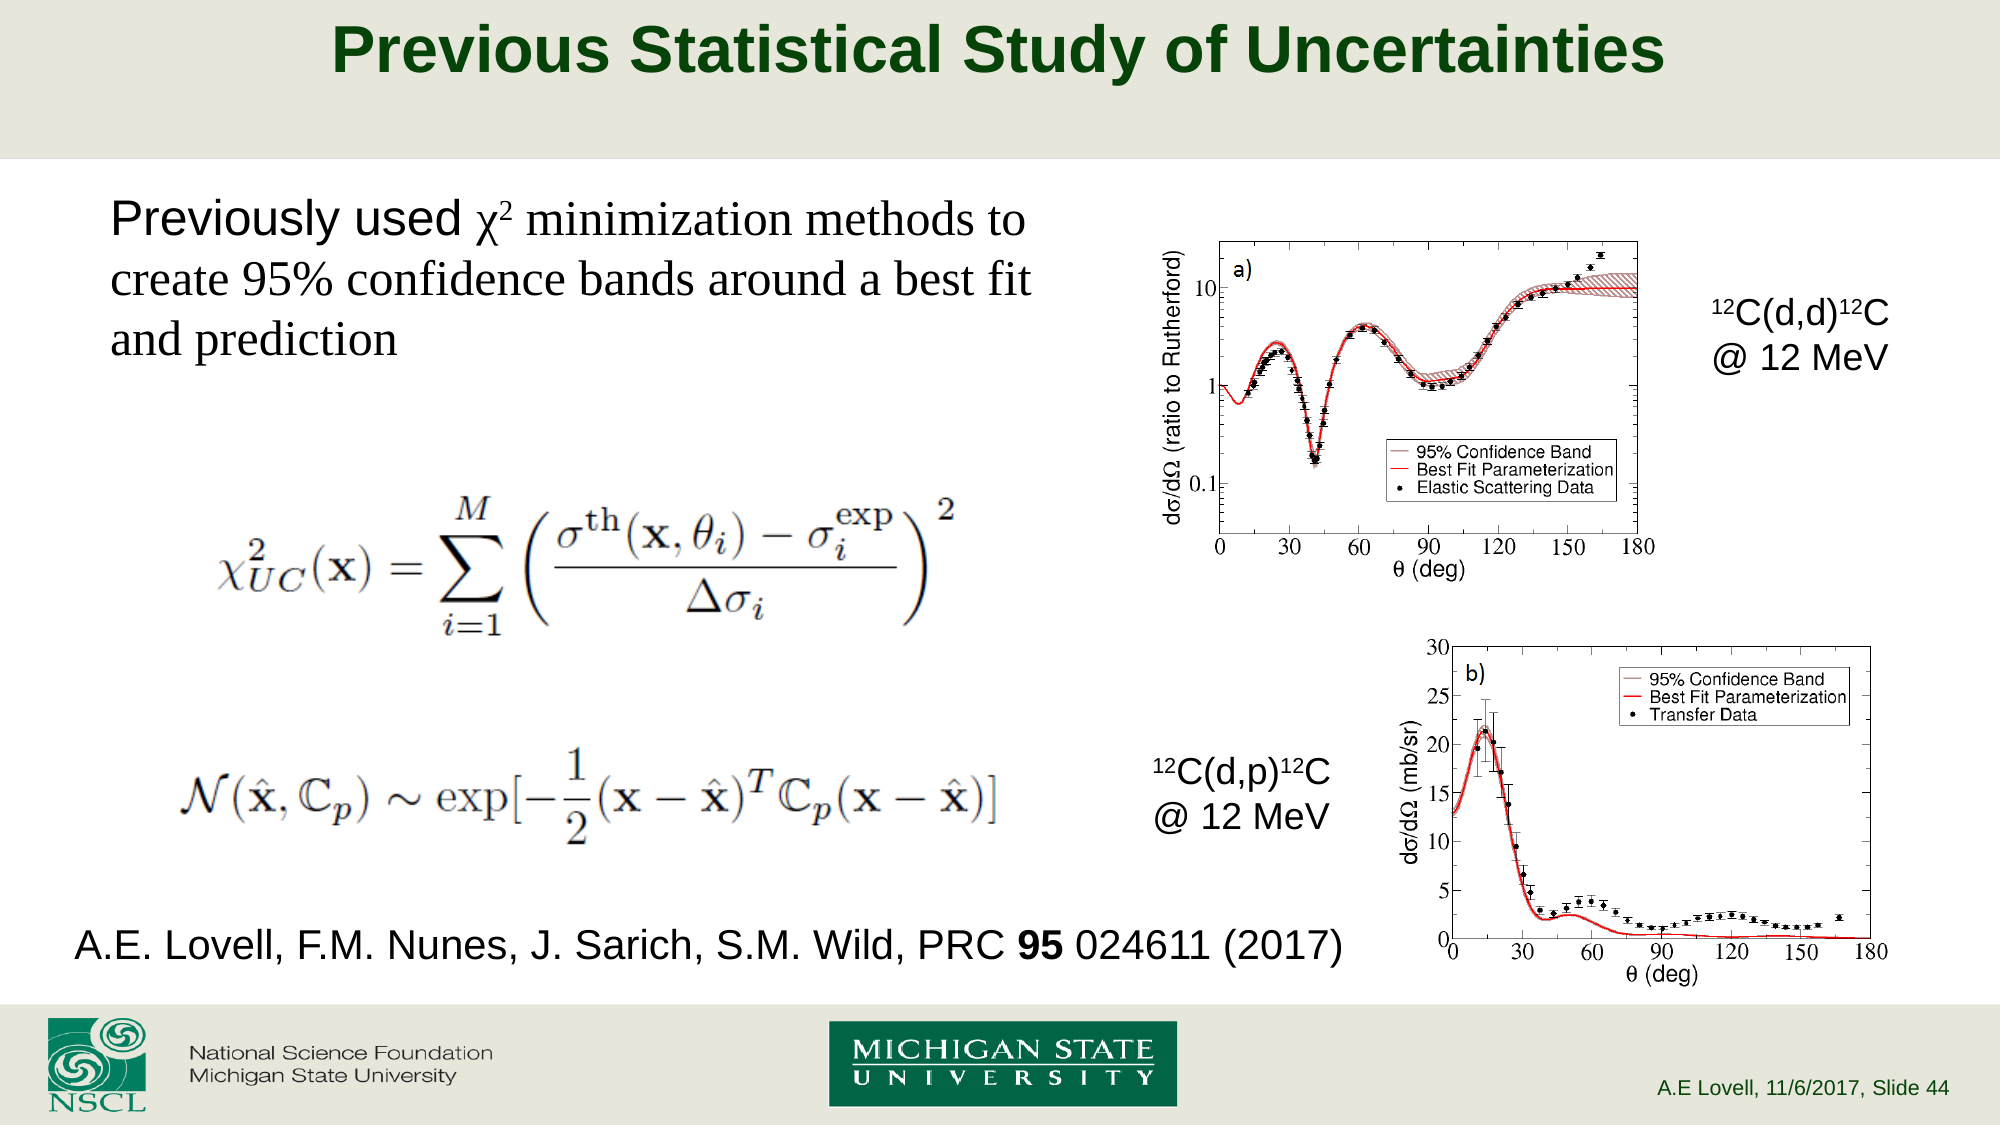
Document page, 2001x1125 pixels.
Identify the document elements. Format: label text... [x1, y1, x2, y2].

text_box 12C(d,p)12C @ 12 MeV [1137, 739, 1371, 845]
text_box 12C(d,d)12C @ 12 MeV [1701, 280, 1930, 386]
text_box A.E. Lovell, F.M. Nunes, J. Sarich, S.M. Wild, PRC 95 024611 (2017) [59, 910, 1372, 976]
text_box Previously used χ2 minimization methods to create 95% confidence bands around a best fit and prediction [95, 178, 1069, 373]
picture [0, 0, 2000, 1125]
title Previous Statistical Study of Uncertainties [95, 12, 1905, 92]
